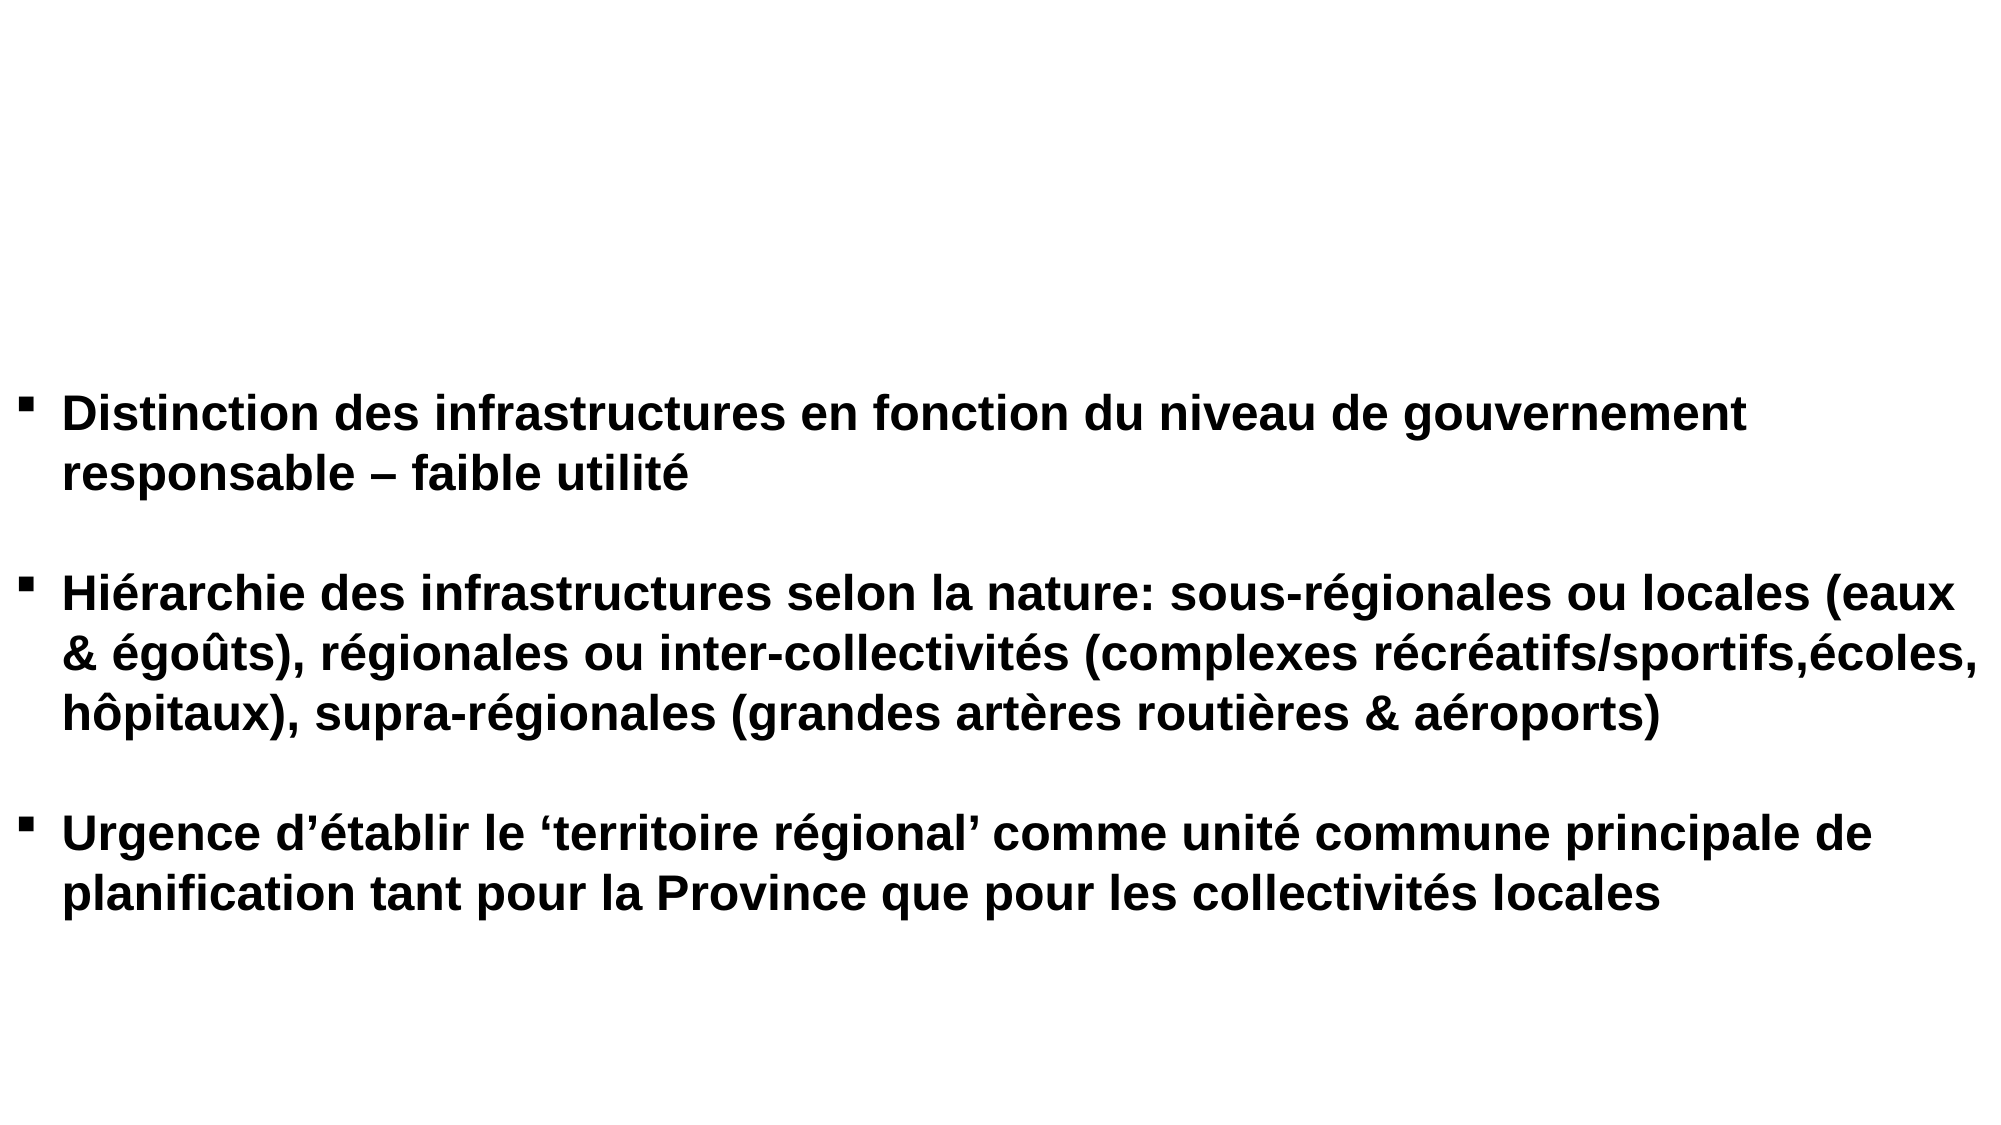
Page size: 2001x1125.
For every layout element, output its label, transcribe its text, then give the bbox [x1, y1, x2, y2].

text_box Distinction des infrastructures en fonction du niveau de gouvernement responsable – faible utilité Hiérarchie des infrastructures selon la nature: sous-régionales ou locales (eaux & égoûts), régionales ou inter-collectivités (complexes récréatifs/sportifs,écoles, hôpitaux), supra-régionales (grandes artères routières & aéroports) Urgence d’établir le ‘territoire régional’ comme unité commune principale de planification tant pour la Province que pour les collectivités locales [0, 373, 2000, 928]
